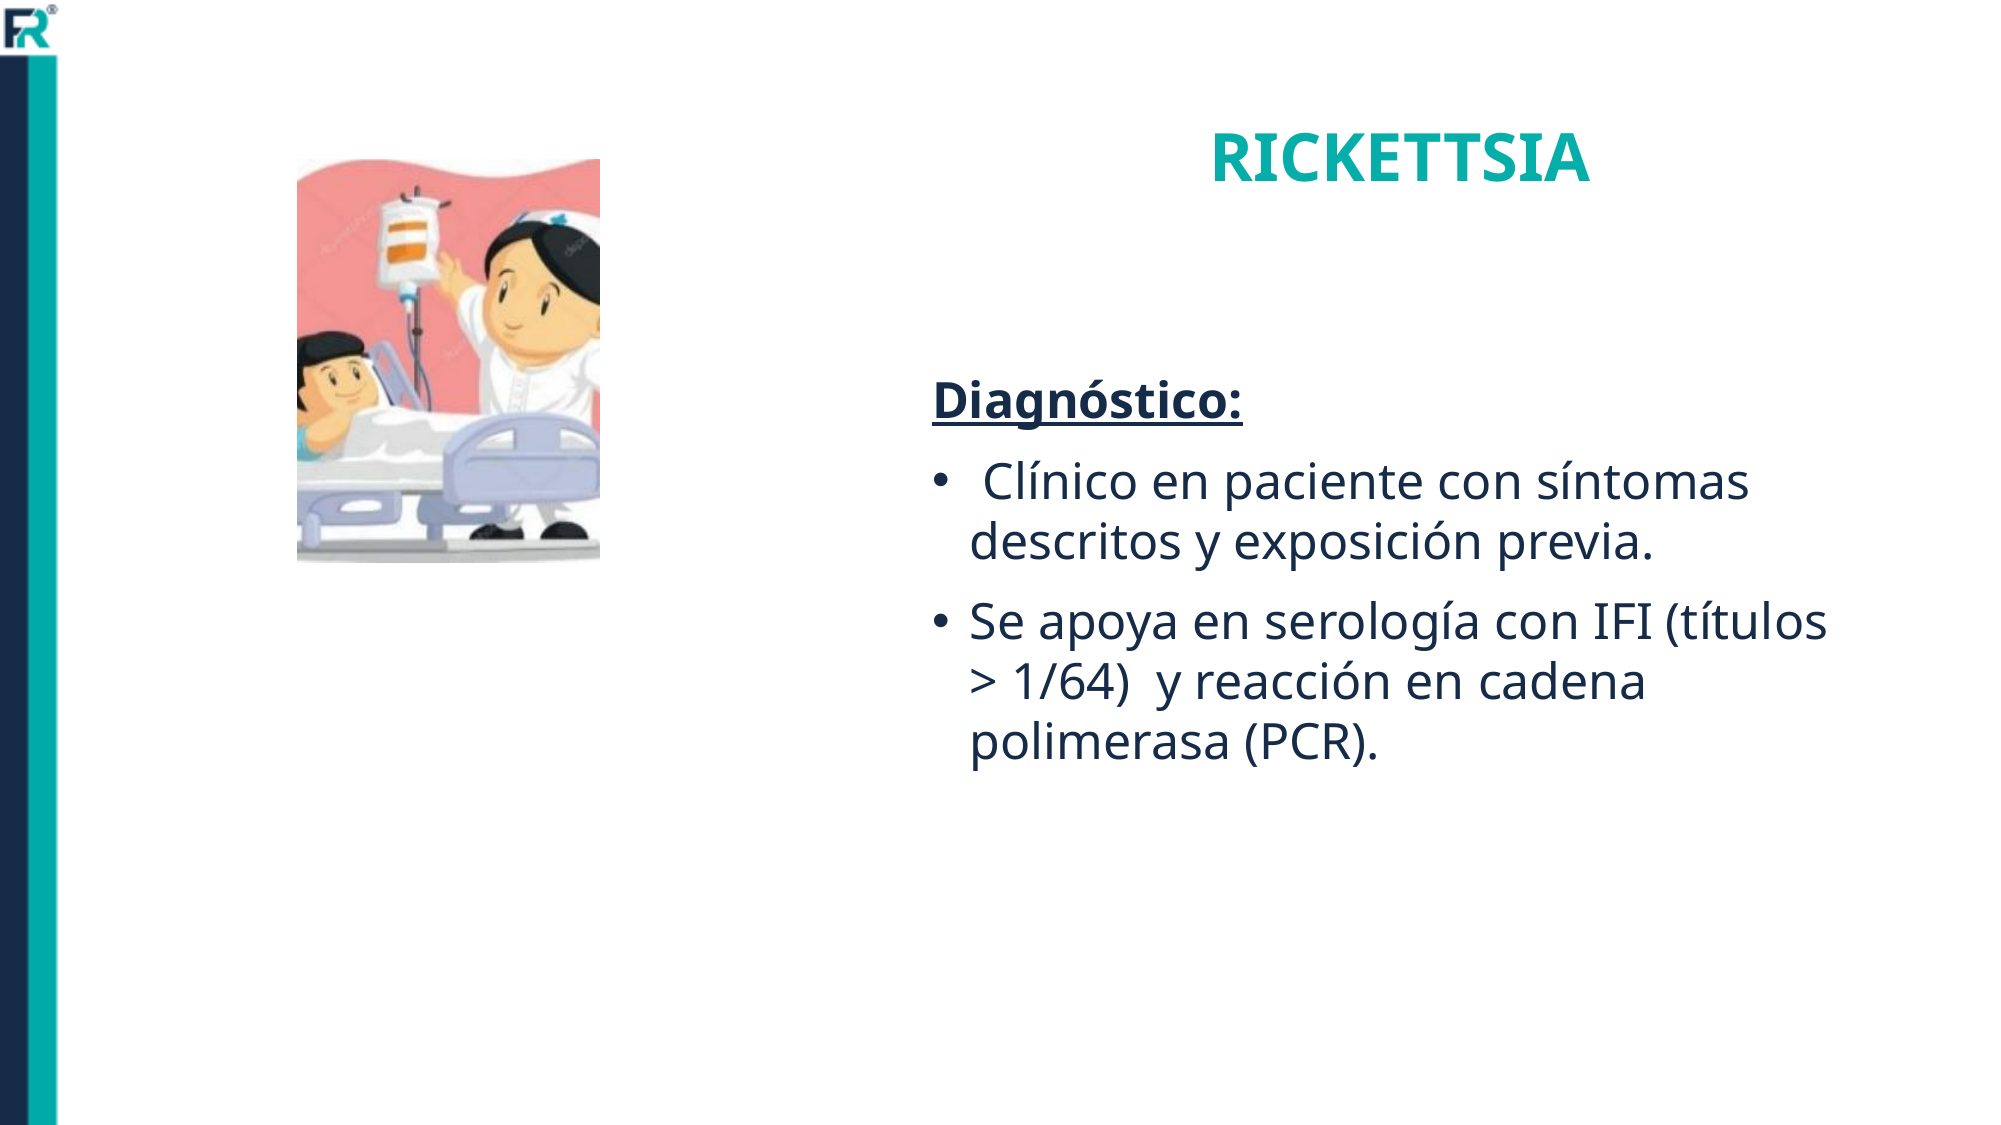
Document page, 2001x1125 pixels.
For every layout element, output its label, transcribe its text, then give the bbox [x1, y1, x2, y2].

picture [0, 0, 2001, 1125]
list Diagnóstico: Clínico en paciente con síntomas descritos y exposición previa. Se apoya en serología con IFI (títulos > 1/64) y reacción en cadena polimerasa (PCR). [917, 360, 1883, 781]
title RICKETTSIA [827, 88, 1973, 230]
